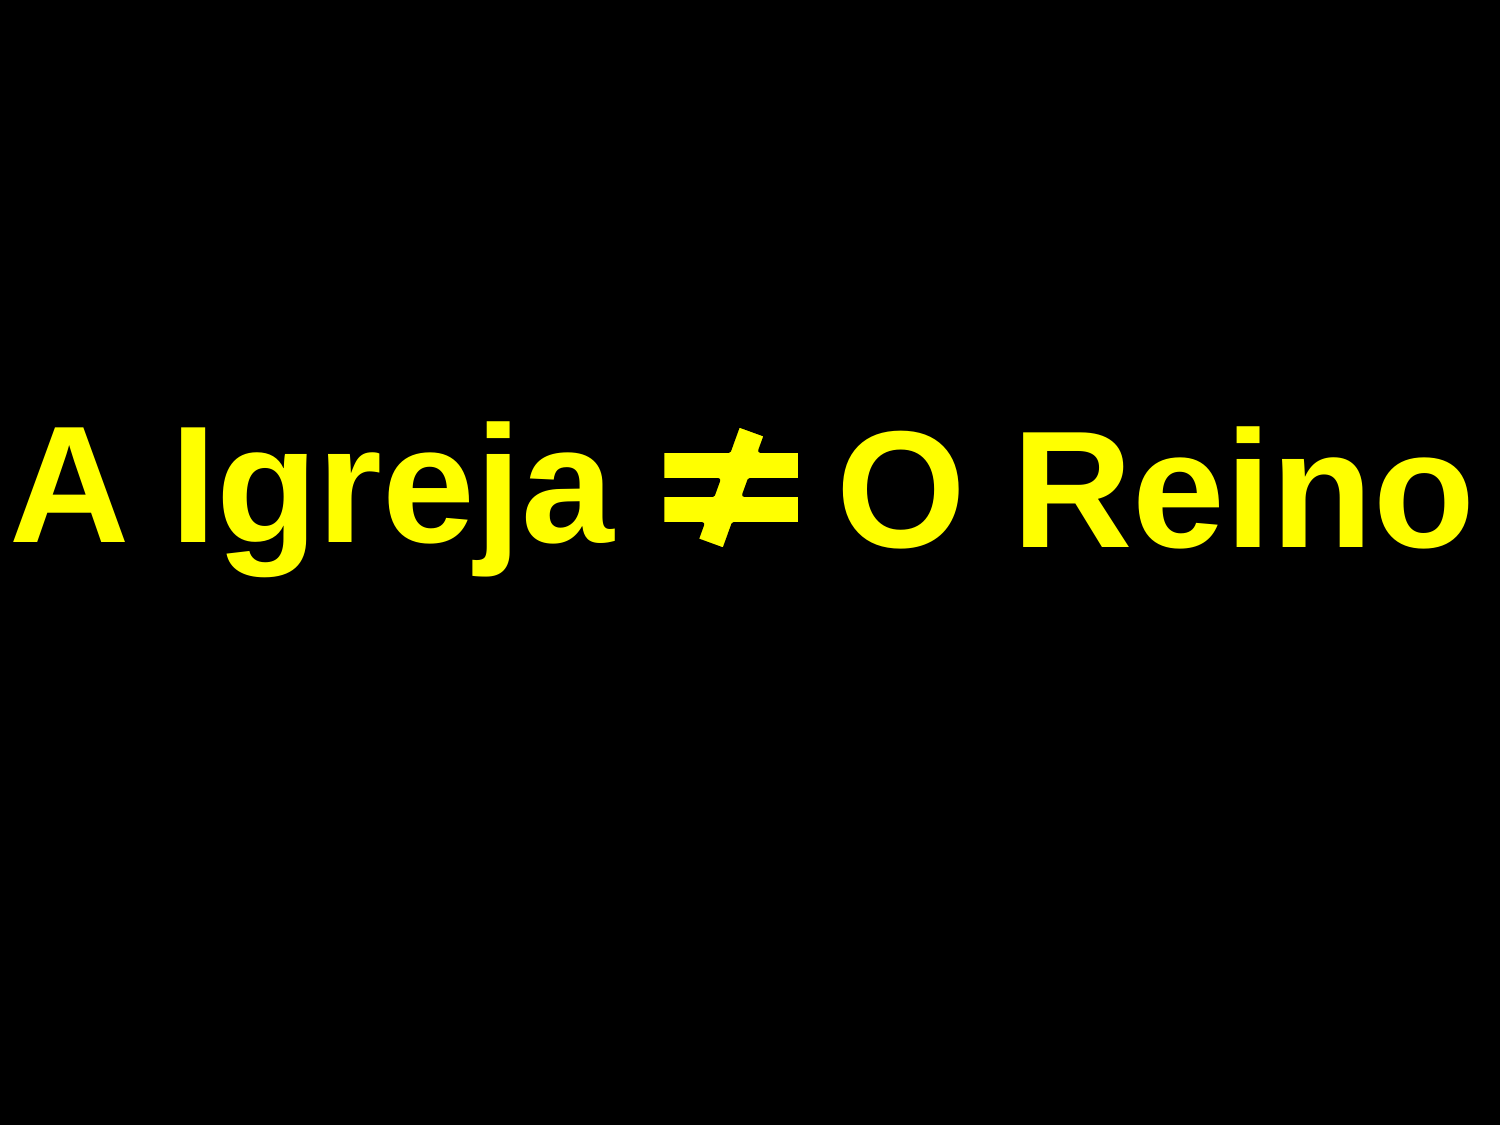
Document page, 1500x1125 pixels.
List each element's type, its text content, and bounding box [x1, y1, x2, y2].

text_box [660, 423, 803, 553]
text_box O Reino [812, 387, 1500, 575]
title A Igreja [0, 381, 763, 570]
